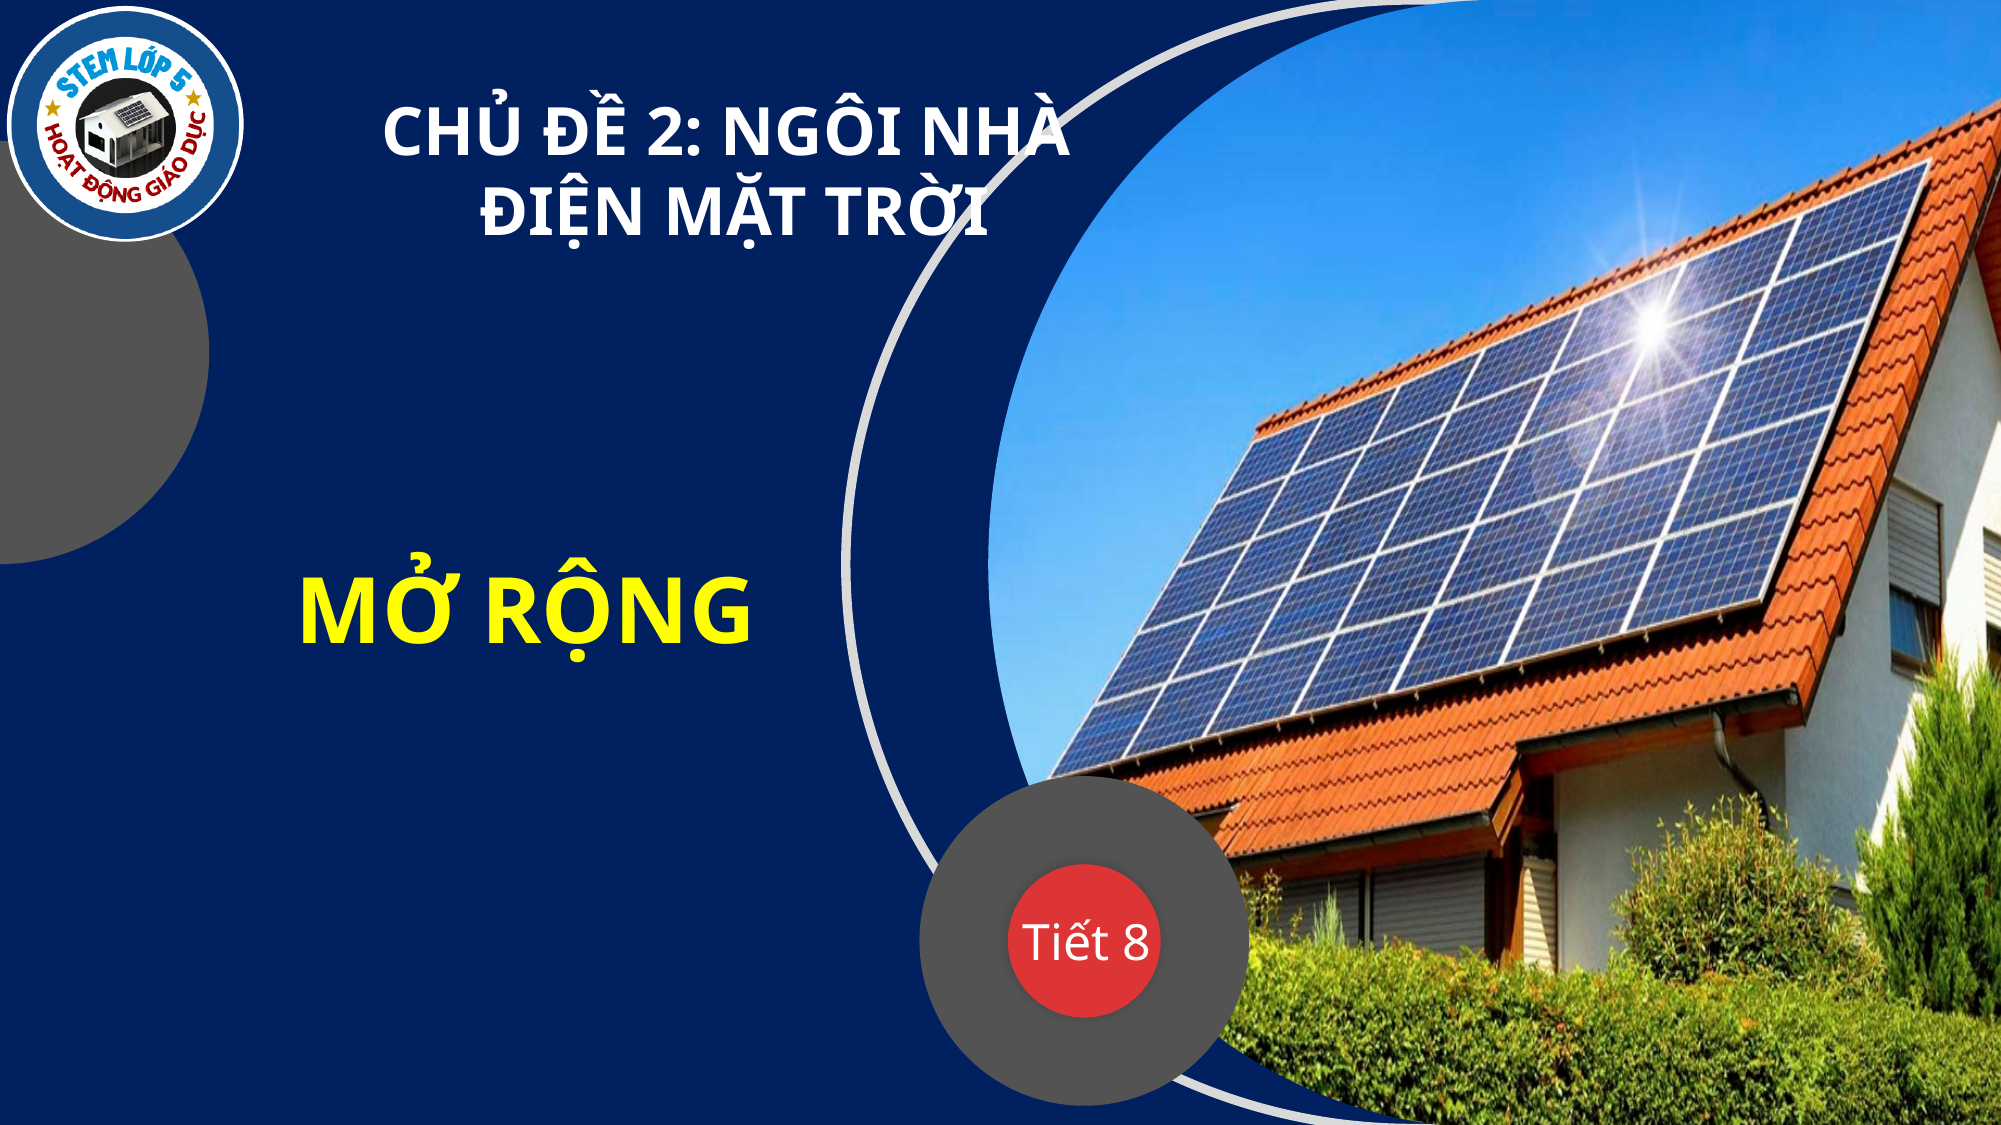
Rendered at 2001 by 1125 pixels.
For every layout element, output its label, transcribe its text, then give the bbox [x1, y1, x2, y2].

text_box [1016, 863, 1152, 903]
text_box Tiết 8 [1007, 903, 1177, 978]
text_box [987, 0, 2000, 1125]
text_box [844, 256, 1068, 869]
text_box [918, 775, 1251, 1107]
text_box [1016, 978, 1153, 1019]
text_box MỞ RỘNG [240, 544, 812, 670]
text_box CHỦ ĐỀ 2: NGÔI NHÀ ĐIỆN MẶT TRỜI [260, 81, 1210, 256]
picture [6, 5, 244, 242]
text_box [1117, 0, 1451, 95]
text_box [0, 139, 211, 566]
text_box [1177, 1039, 1424, 1125]
